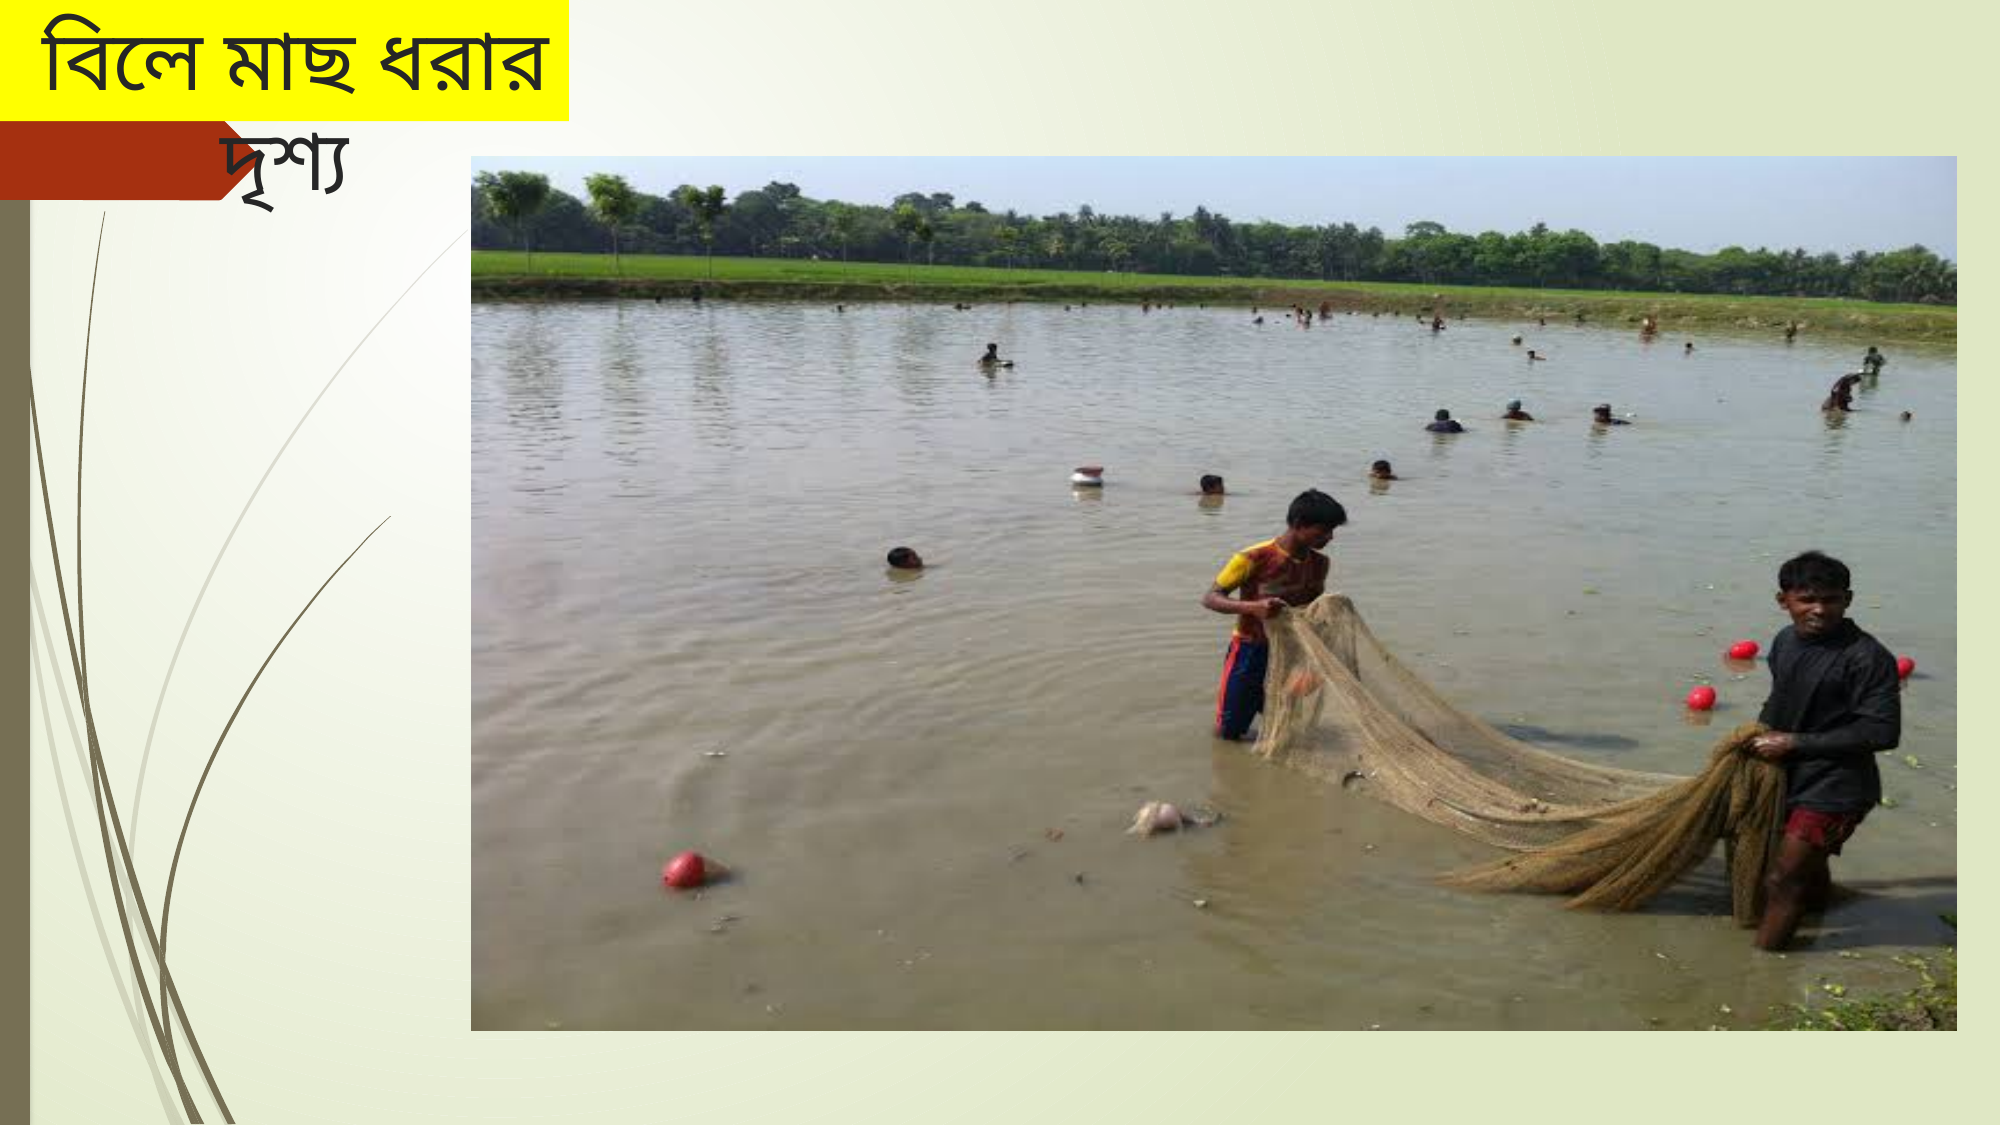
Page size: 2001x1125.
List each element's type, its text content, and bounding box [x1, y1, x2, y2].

picture [471, 155, 1957, 1032]
title বিলে মাছ ধরার দৃশ্য [0, 0, 569, 122]
